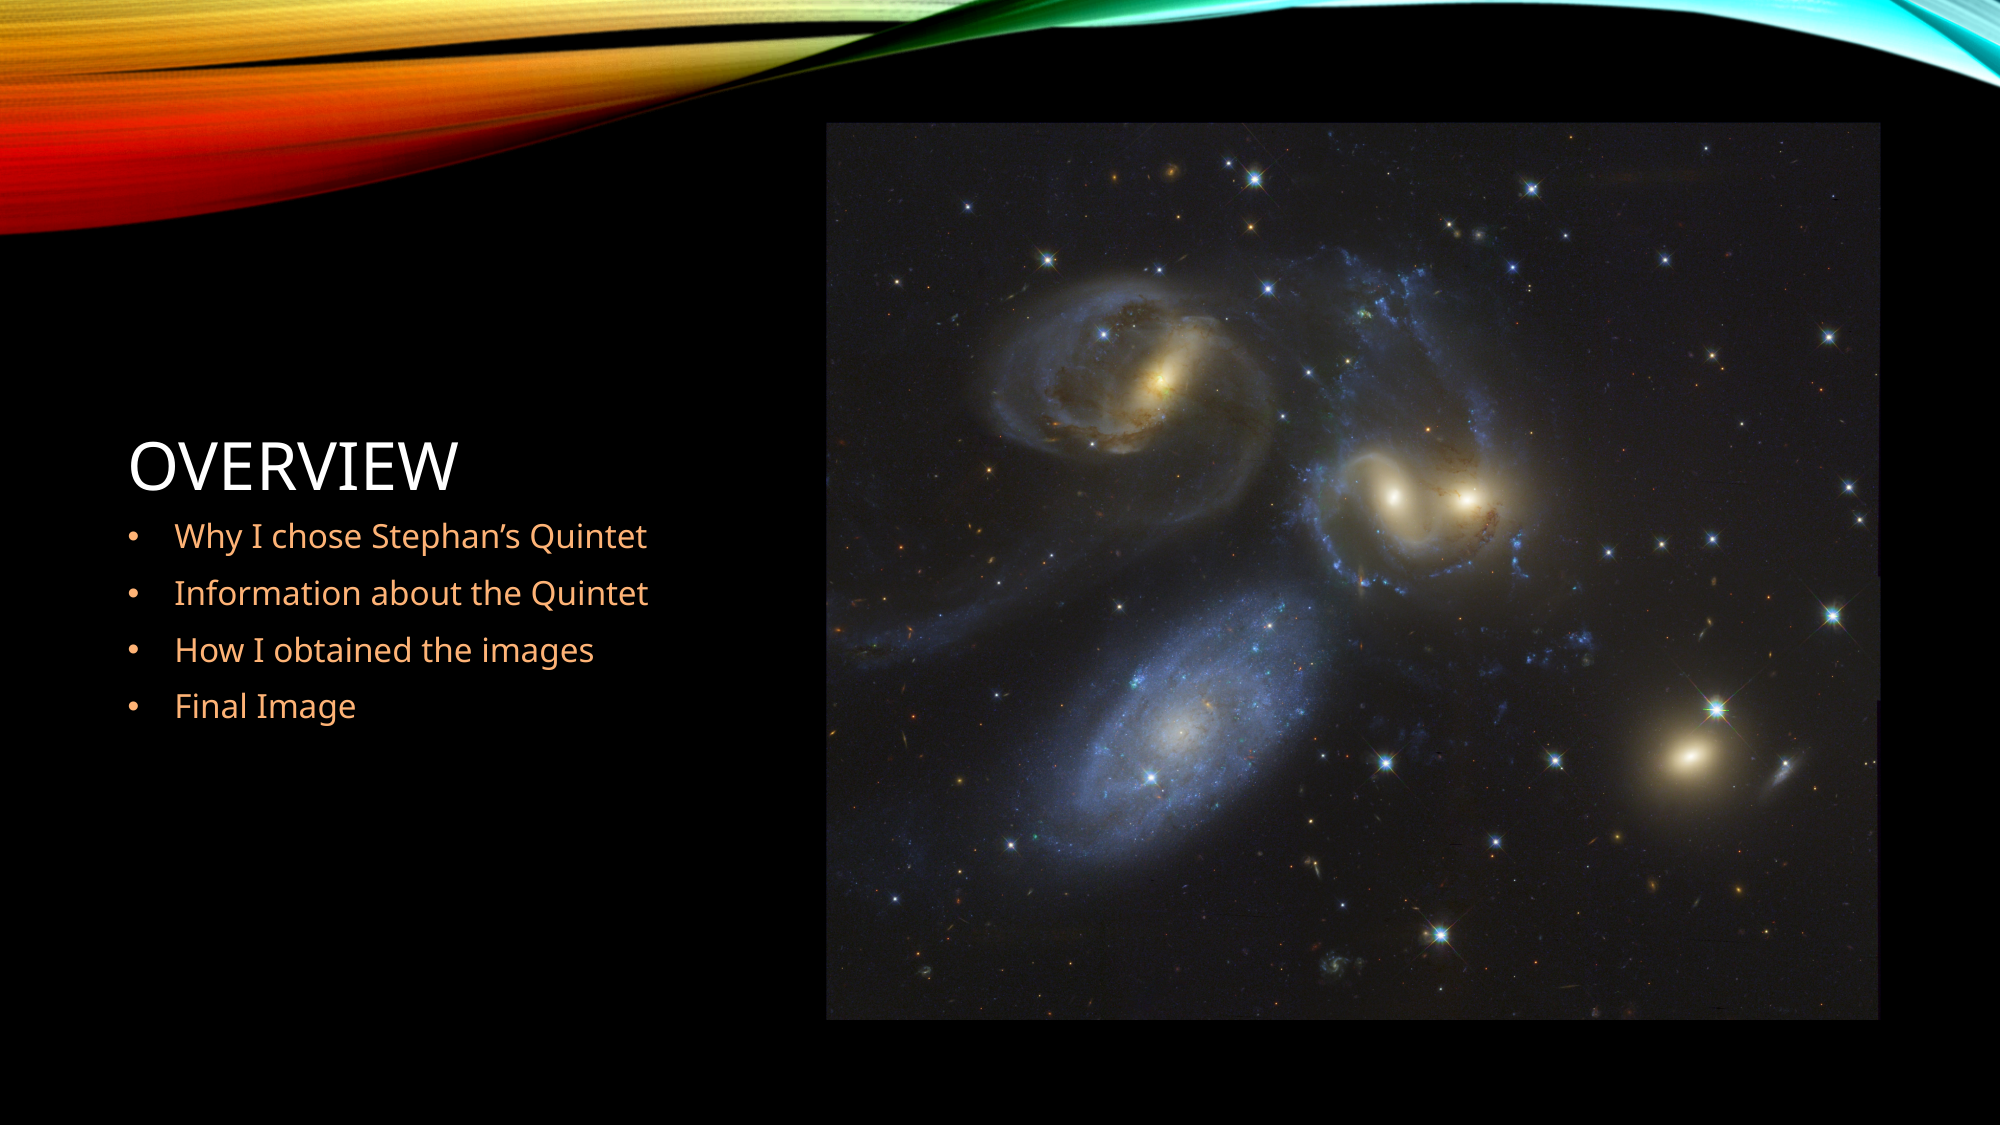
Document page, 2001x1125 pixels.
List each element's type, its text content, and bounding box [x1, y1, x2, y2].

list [826, 122, 1881, 1021]
title Overview [112, 249, 788, 512]
picture [0, 0, 2000, 237]
list Why I chose Stephan’s Quintet Information about the Quintet How I obtained the images Final Image [112, 512, 788, 1021]
